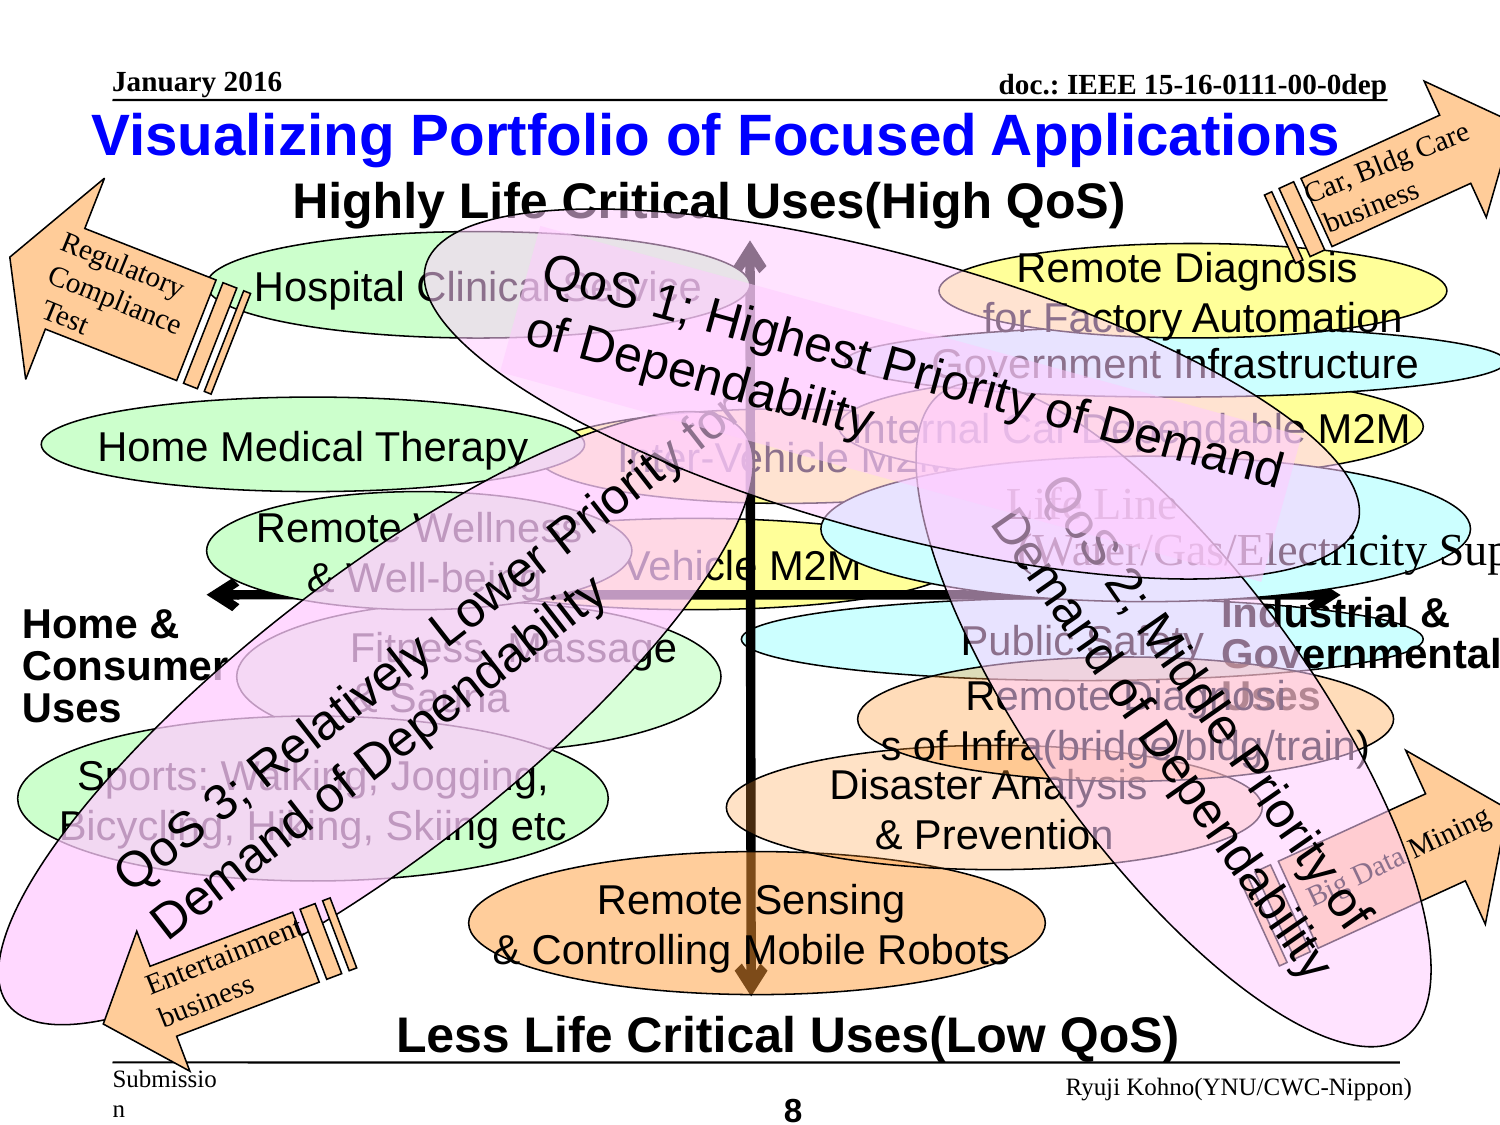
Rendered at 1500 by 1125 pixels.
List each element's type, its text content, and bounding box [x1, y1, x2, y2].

text_box Internal Car Dependable M2M [1316, 392, 1424, 464]
text_box Life Line (Water/Gas/Electricity Supply) [1316, 471, 1471, 591]
text_box Remote Wellness & Well-being [206, 522, 232, 579]
text_box Sports: Walking, Jogging, Bicycling, Hiking, Skiing etc [559, 752, 609, 845]
text_box [18, 323, 44, 380]
text_box Home Medical Therapy [518, 413, 580, 444]
slide_number 8 [726, 1089, 845, 1125]
text_box Highly Life Critical Uses(High QoS) [277, 175, 748, 236]
text_box Big Data Mining [1397, 778, 1500, 874]
text_box Industrial & Governmental Uses [1316, 586, 1500, 727]
text_box Entertainment business [123, 923, 232, 1046]
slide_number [112, 54, 325, 98]
text_box [103, 969, 190, 1072]
text_box [1279, 185, 1316, 257]
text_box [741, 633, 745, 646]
text_box [124, 931, 147, 966]
text_box Inter-Vehicle M2M [700, 519, 745, 590]
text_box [1034, 317, 1312, 1112]
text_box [237, 251, 515, 1125]
text_box Visualizing Portfolio of Focused Applications [76, 90, 748, 175]
text_box Government Infrastructure [1316, 330, 1500, 394]
text_box [1424, 81, 1468, 112]
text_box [518, 603, 554, 616]
text_box [64, 178, 105, 221]
text_box Disaster Analysis & Prevention [726, 783, 748, 832]
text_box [753, 0, 1031, 878]
text_box Car, Bldg Care business [1281, 88, 1500, 255]
text_box Highly Life Critical Uses(High QoS) [1035, 175, 1211, 236]
text_box [1390, 750, 1475, 826]
text_box Visualizing Portfolio of Focused Applications [1035, 90, 1438, 175]
text_box [1474, 182, 1497, 218]
text_box Hospital Clinical Service [272, 231, 455, 250]
text_box [1264, 191, 1303, 264]
text_box Home & Consumer Uses [7, 597, 232, 738]
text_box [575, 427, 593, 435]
text_box Less Life Critical Uses(Low QoS) [518, 994, 1029, 1070]
footer Ryuji Kohno(YNU/CWC-Nippon) [900, 1070, 1413, 1125]
text_box Home Medical Therapy [41, 400, 232, 490]
text_box Inter-Vehicle M2M [685, 603, 745, 610]
text_box Regulatory Compliance Test [13, 210, 232, 410]
text_box Remote Diagnosis for Factory Automation [1035, 243, 1447, 333]
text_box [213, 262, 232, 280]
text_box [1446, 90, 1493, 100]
text_box Remote Sensing & Controlling Mobile Robots [518, 851, 1029, 995]
text_box [1415, 834, 1500, 925]
text_box [9, 219, 55, 313]
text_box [518, 434, 554, 593]
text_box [518, 628, 554, 919]
text_box Sports: Walking, Jogging, Bicycling, Hiking, Skiing etc [17, 738, 143, 840]
text_box Remote Diagnosi s of Infra(bridge/bldg/train) [1316, 675, 1394, 750]
